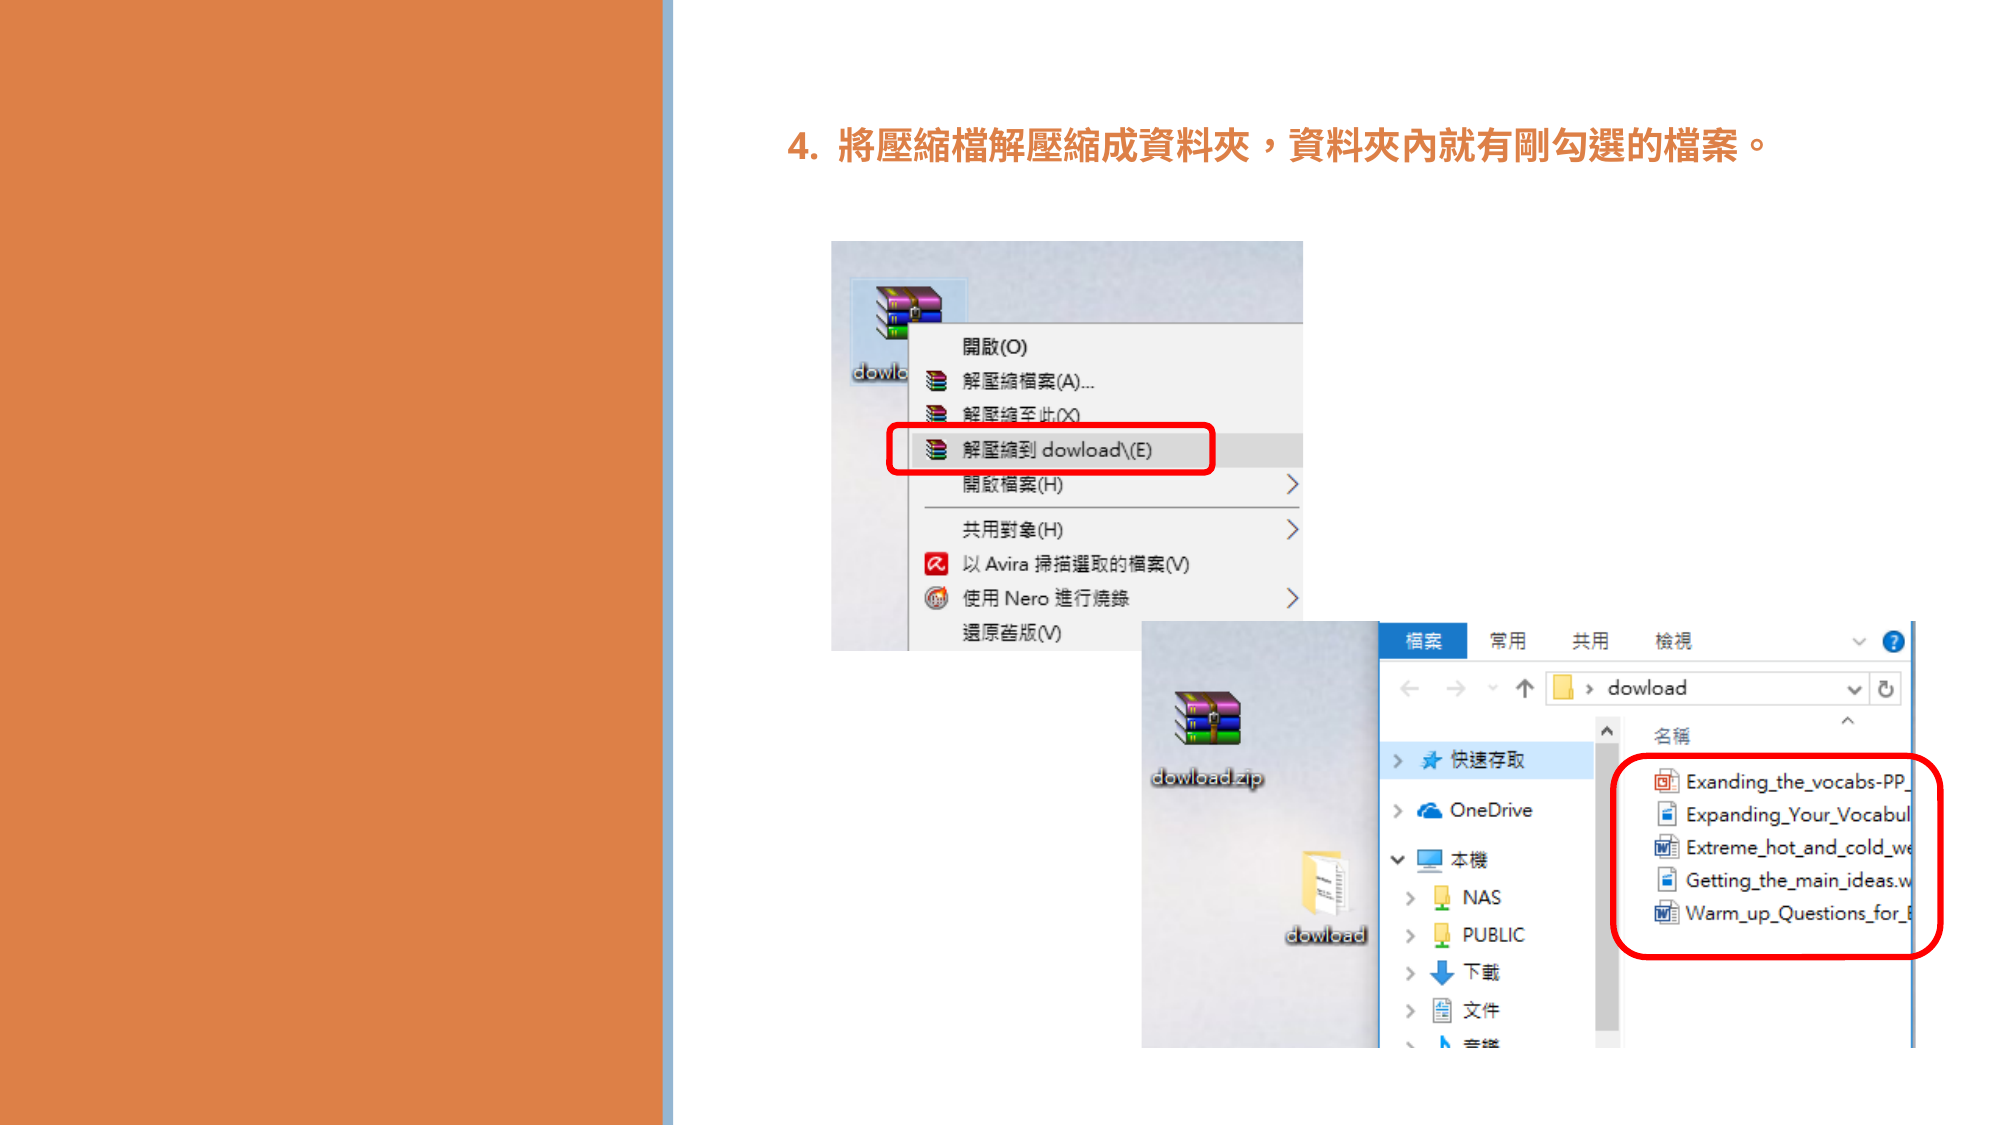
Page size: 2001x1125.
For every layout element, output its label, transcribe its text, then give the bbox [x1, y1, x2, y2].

list 4. 將壓縮檔解壓縮成資料夾，資料夾內就有剛勾選的檔案。 [787, 120, 1853, 983]
picture [830, 241, 1917, 1048]
text_box [1925, 759, 1942, 954]
